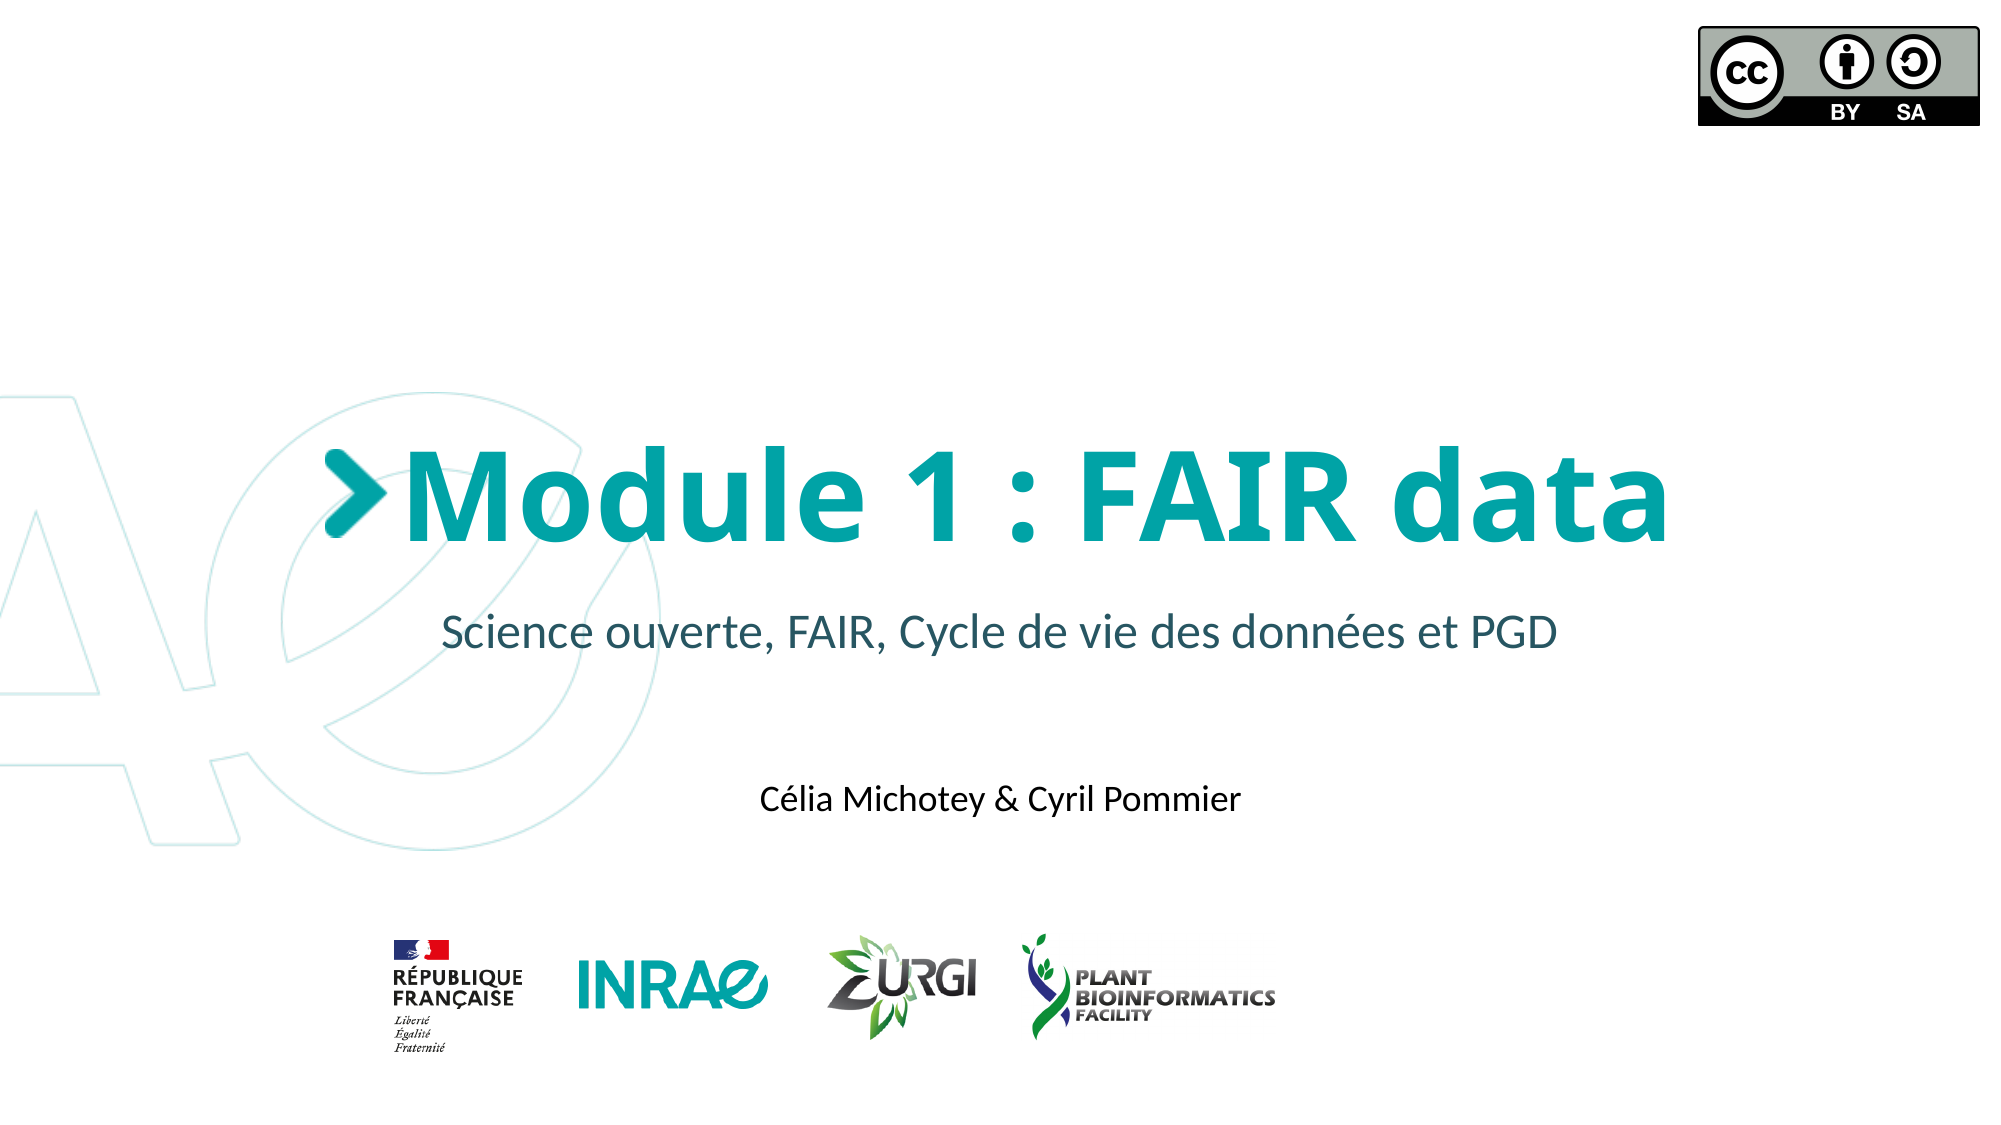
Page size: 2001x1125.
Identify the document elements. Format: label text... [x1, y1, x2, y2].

picture [827, 935, 976, 1040]
subtitle Science ouverte, FAIR, Cycle de vie des données et PGD [249, 590, 1750, 863]
text_box Célia Michotey & Cyril Pommier [745, 766, 1258, 827]
picture [1698, 26, 1980, 126]
picture [1021, 933, 1276, 1041]
picture [0, 392, 669, 851]
picture [325, 449, 390, 538]
picture [394, 921, 769, 1069]
title Module 1 : FAIR data [249, 184, 1750, 576]
